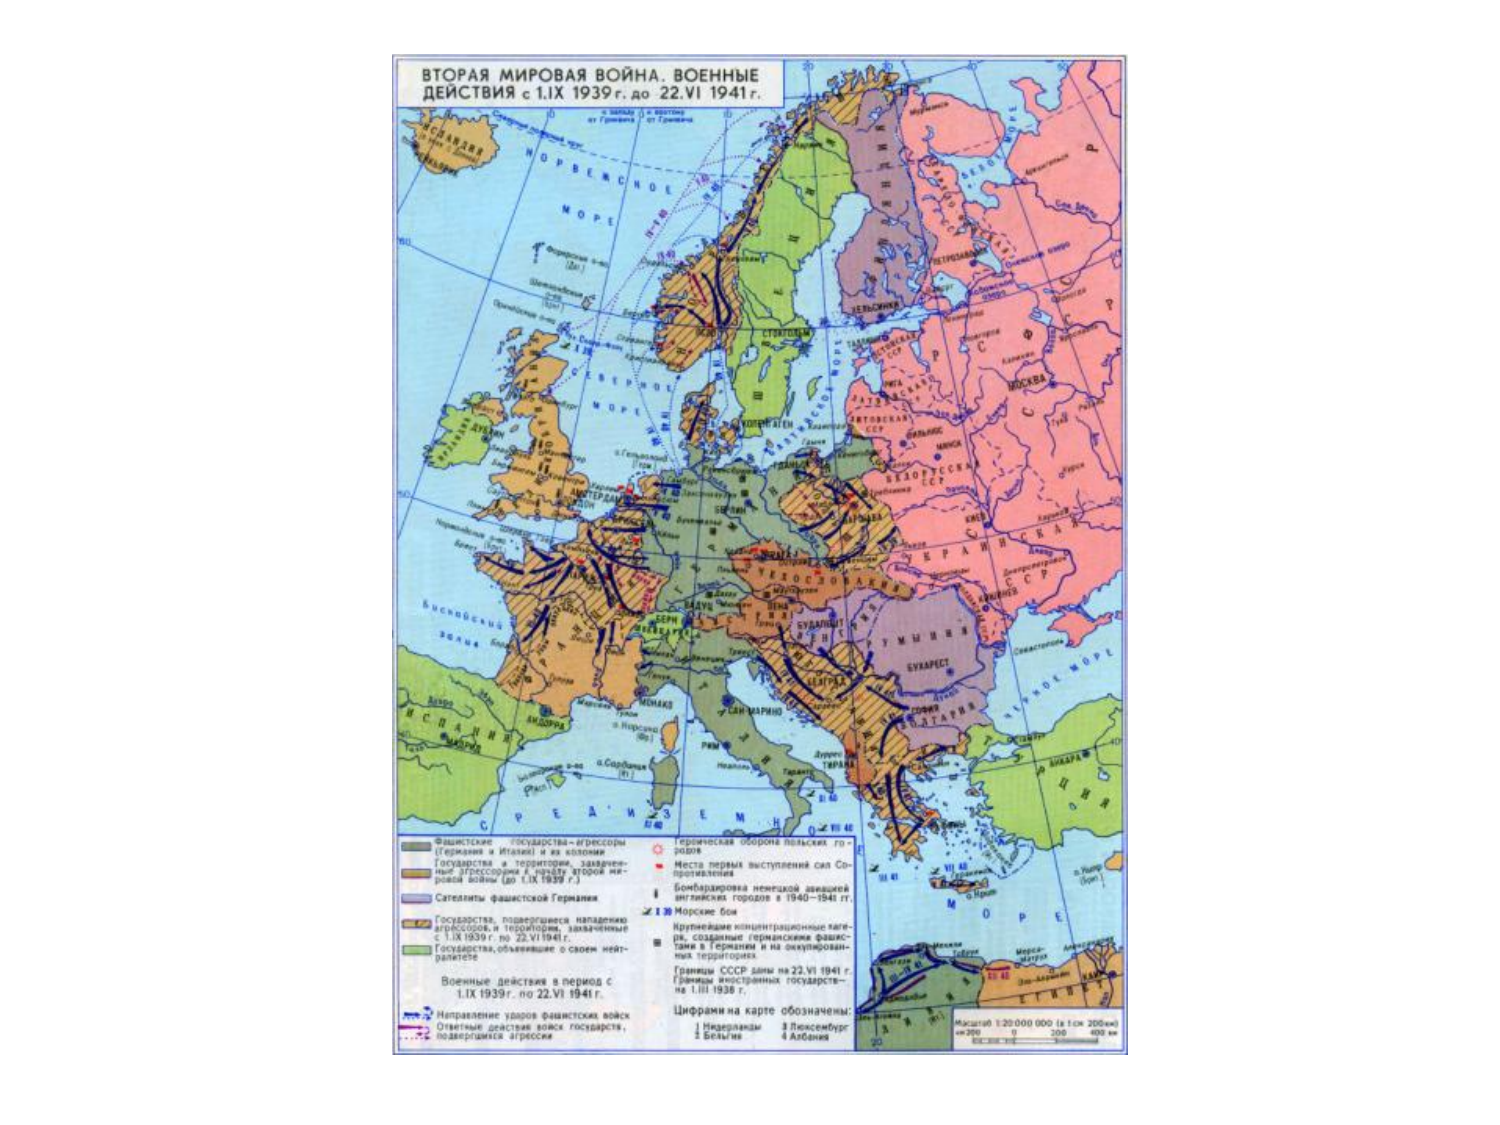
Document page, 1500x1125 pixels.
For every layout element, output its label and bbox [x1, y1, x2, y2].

picture [392, 54, 1128, 1055]
